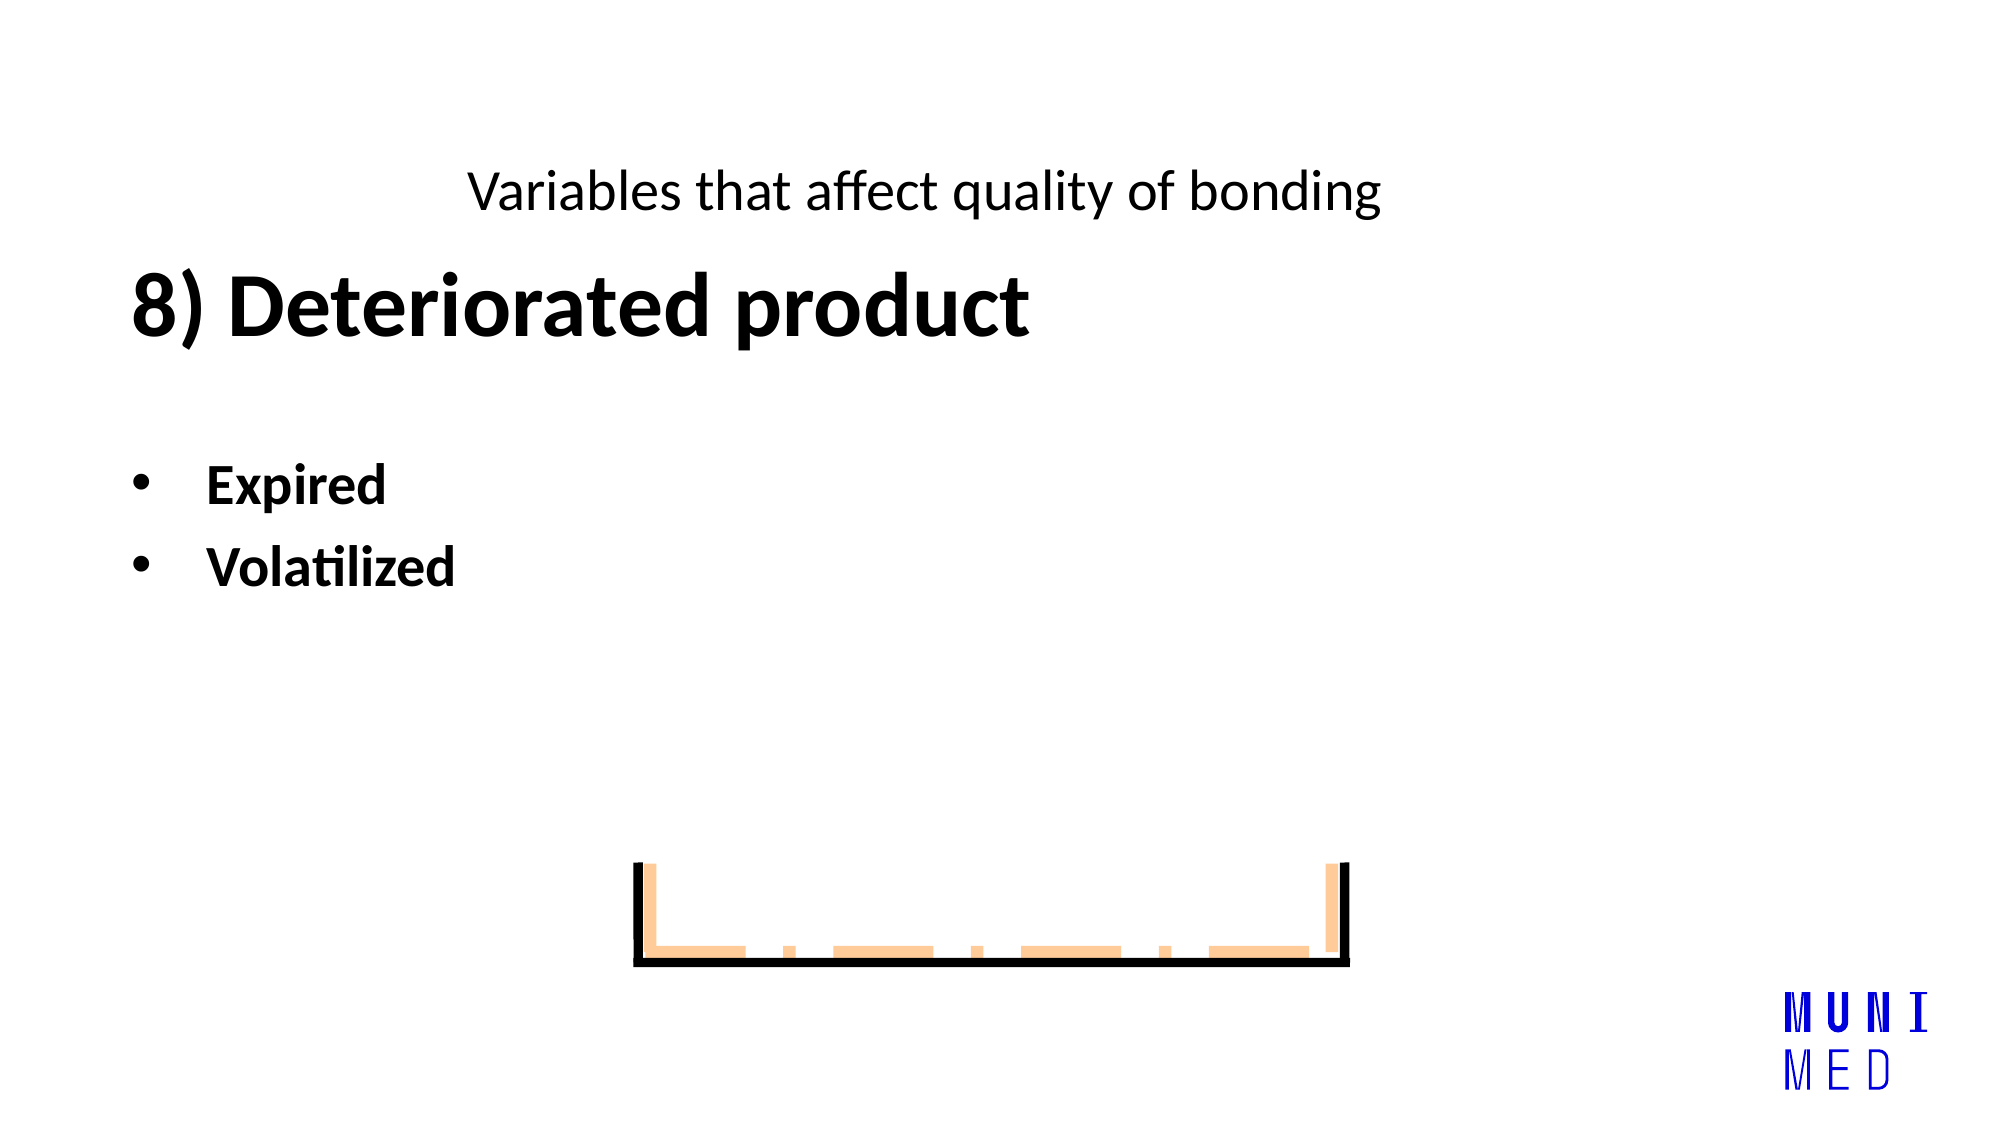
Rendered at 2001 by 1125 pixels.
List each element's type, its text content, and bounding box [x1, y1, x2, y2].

list 8) Deteriorated product Expired Volatilized [116, 237, 1817, 750]
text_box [632, 862, 1351, 963]
title Variables that affect quality of bonding [83, 137, 1767, 238]
